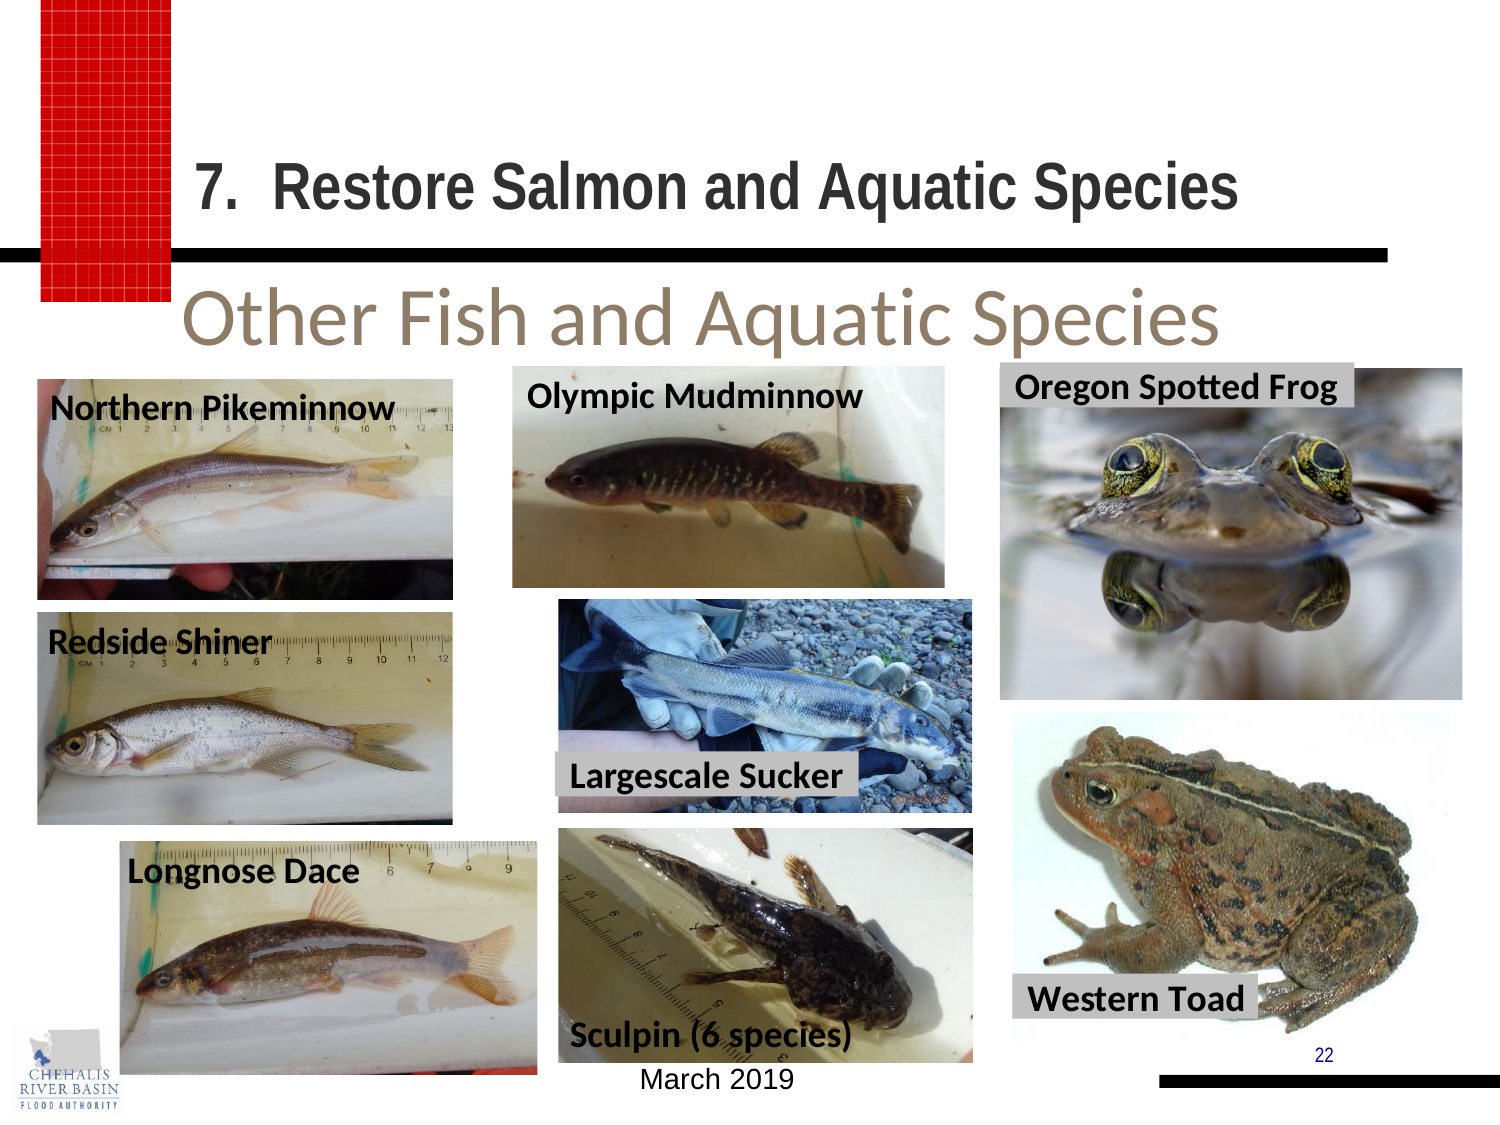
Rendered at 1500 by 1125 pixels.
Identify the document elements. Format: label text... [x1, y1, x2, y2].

text_box 7. Restore Salmon and Aquatic Species [192, 142, 1388, 223]
text_box Redside Shiner [45, 617, 283, 663]
text_box Longnose Dace [125, 845, 363, 891]
text_box Largescale Sucker [554, 751, 859, 797]
slide_number 22 [1310, 1043, 1339, 1125]
text_box [11, 1024, 125, 1115]
text_box Northern Pikeminnow [47, 383, 398, 429]
text_box [999, 368, 1463, 700]
text_box Olympic Mudminnow [524, 370, 867, 416]
text_box [37, 379, 453, 600]
picture [40, 0, 171, 302]
text_box Sculpin (6 species) [567, 1010, 856, 1056]
text_box [37, 612, 453, 826]
footer March 2019 [637, 1059, 825, 1125]
text_box [558, 599, 973, 813]
text_box [558, 828, 973, 1063]
text_box Other Fish and Aquatic Species [179, 262, 1225, 363]
text_box Oregon Spotted Frog [999, 362, 1355, 408]
text_box Western Toad [1012, 973, 1258, 1019]
text_box [1012, 712, 1450, 1043]
text_box [512, 366, 945, 588]
text_box [119, 841, 538, 1075]
